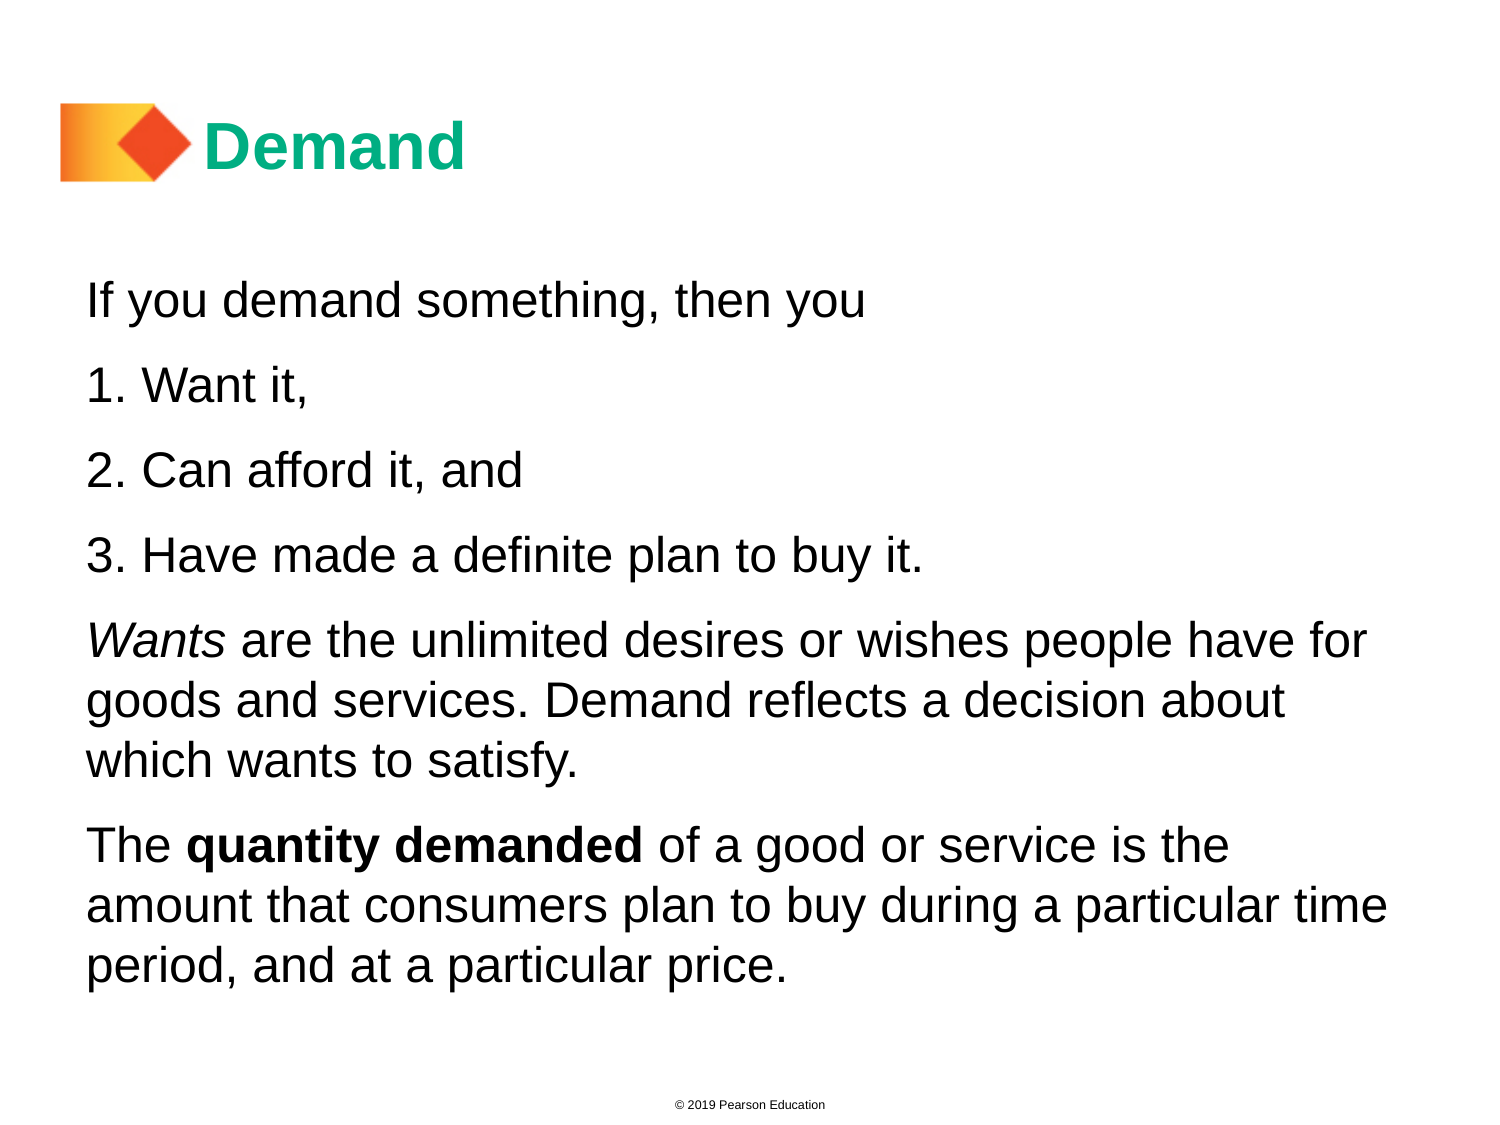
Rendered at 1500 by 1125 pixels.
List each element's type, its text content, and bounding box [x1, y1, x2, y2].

title Demand [188, 50, 1364, 236]
list If you demand something, then you 1. Want it, 2. Can afford it, and 3. Have made a definite plan to buy it. Wants are the unlimited desires or wishes people have for goods and services. Demand reflects a decision about which wants to satisfy. The quantity demanded of a good or service is the amount that consumers plan to buy during a particular time period, and at a particular price. [59, 259, 1409, 1003]
picture [59, 102, 188, 184]
